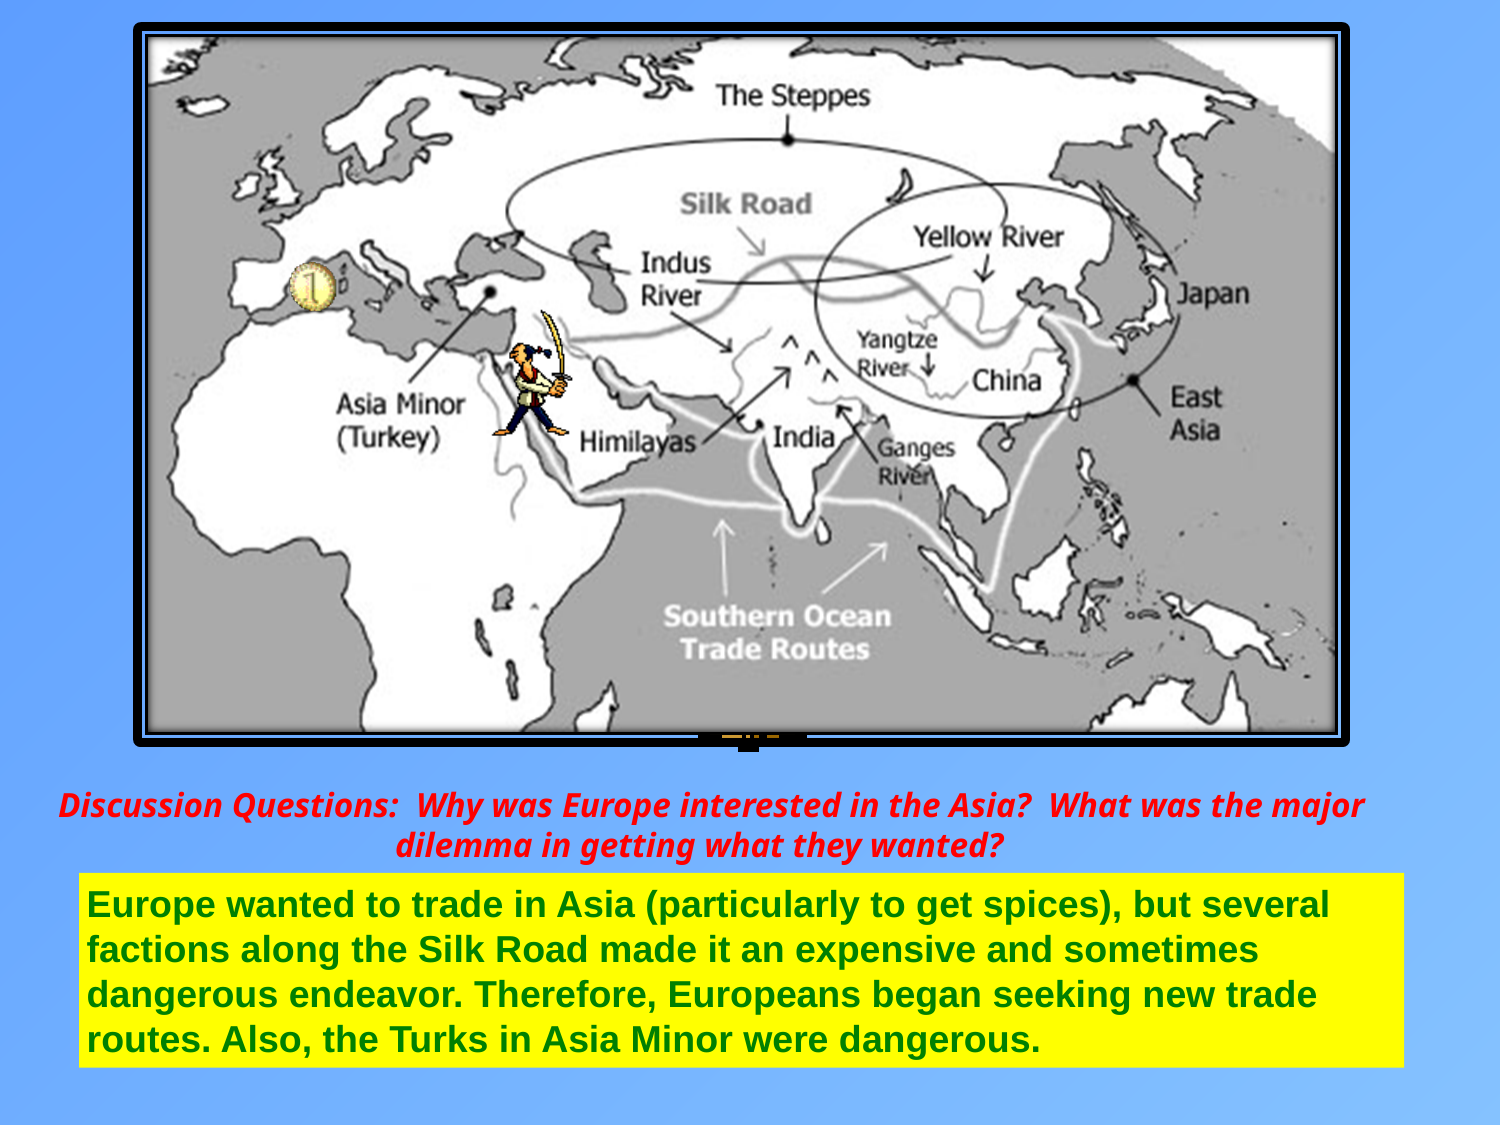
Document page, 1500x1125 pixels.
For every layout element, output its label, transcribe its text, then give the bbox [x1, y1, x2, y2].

picture [132, 22, 1351, 752]
text_box Europe wanted to trade in Asia (particularly to get spices), but several factions along the Silk Road made it an expensive and sometimes dangerous endeavor. Therefore, Europeans began seeking new trade routes. Also, the Turks in Asia Minor were dangerous. [79, 872, 1405, 1068]
text_box Discussion Questions: Why was Europe interested in the Asia? What was the major dilemma in getting what they wanted? [50, 777, 1375, 872]
